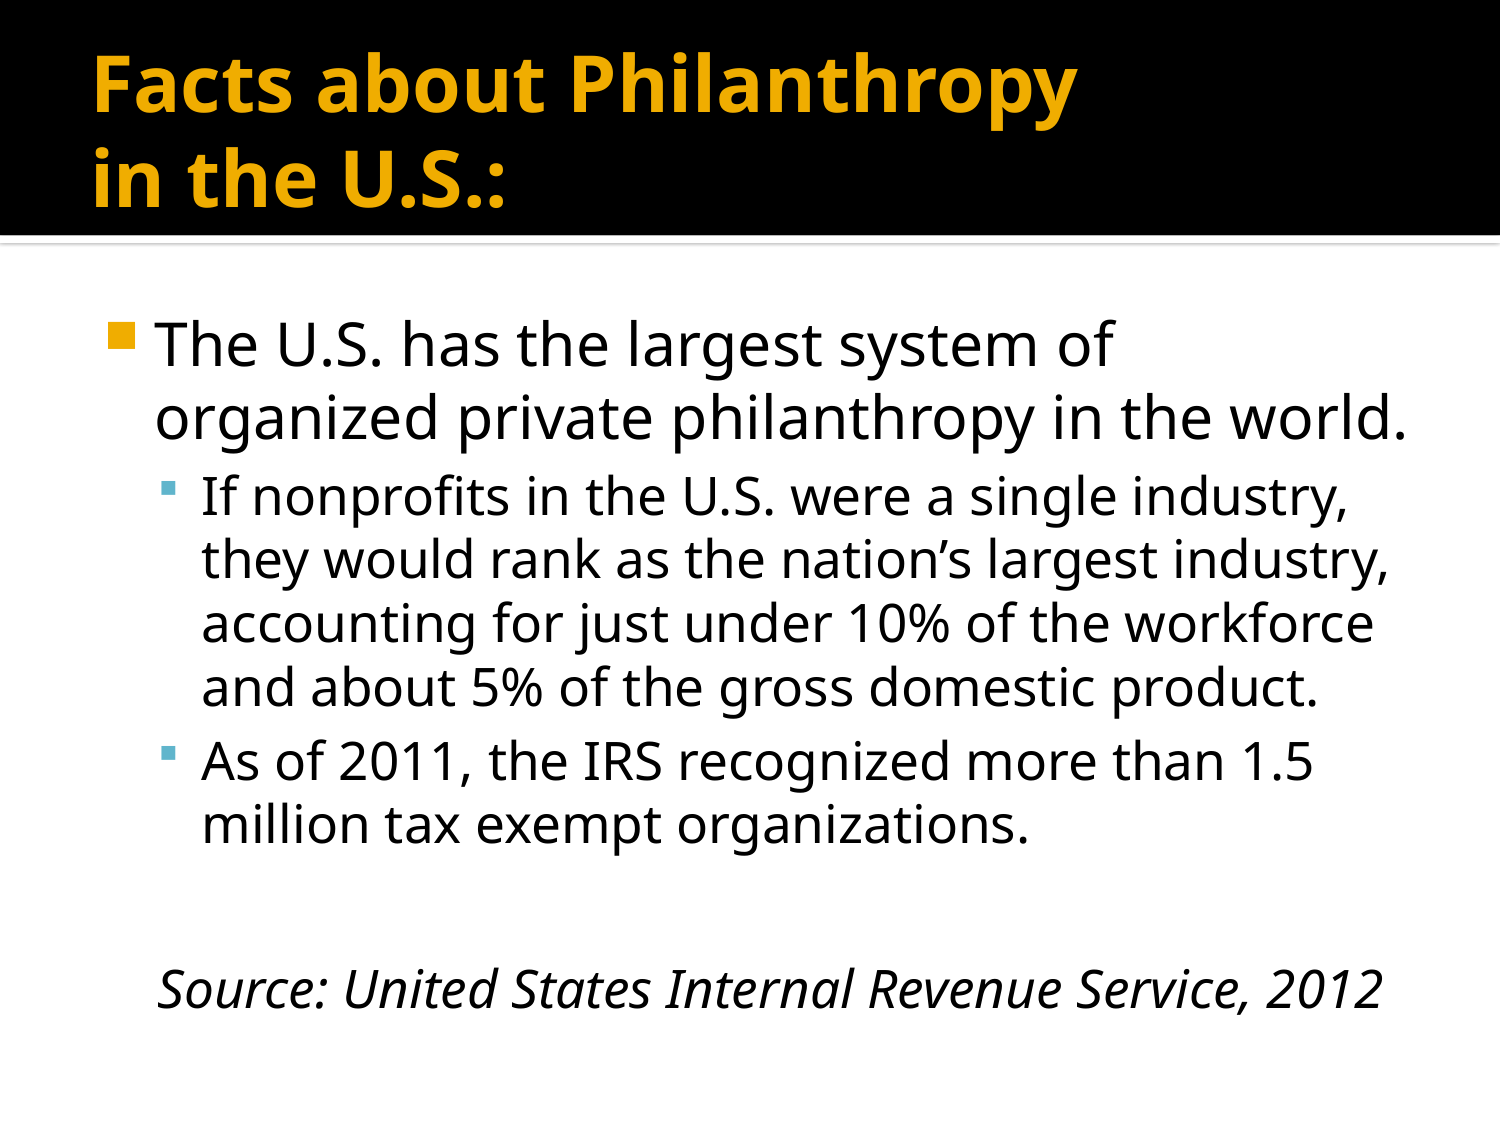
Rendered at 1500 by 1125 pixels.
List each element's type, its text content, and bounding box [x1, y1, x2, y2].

title Facts about Philanthropy in the U.S.: [75, 25, 1425, 231]
list The U.S. has the largest system of organized private philanthropy in the world. If nonprofits in the U.S. were a single industry, they would rank as the nation’s largest industry, accounting for just under 10% of the workforce and about 5% of the gross domestic product. As of 2011, the IRS recognized more than 1.5 million tax exempt organizations. Source: United States Internal Revenue Service, 2012 [75, 291, 1425, 1050]
